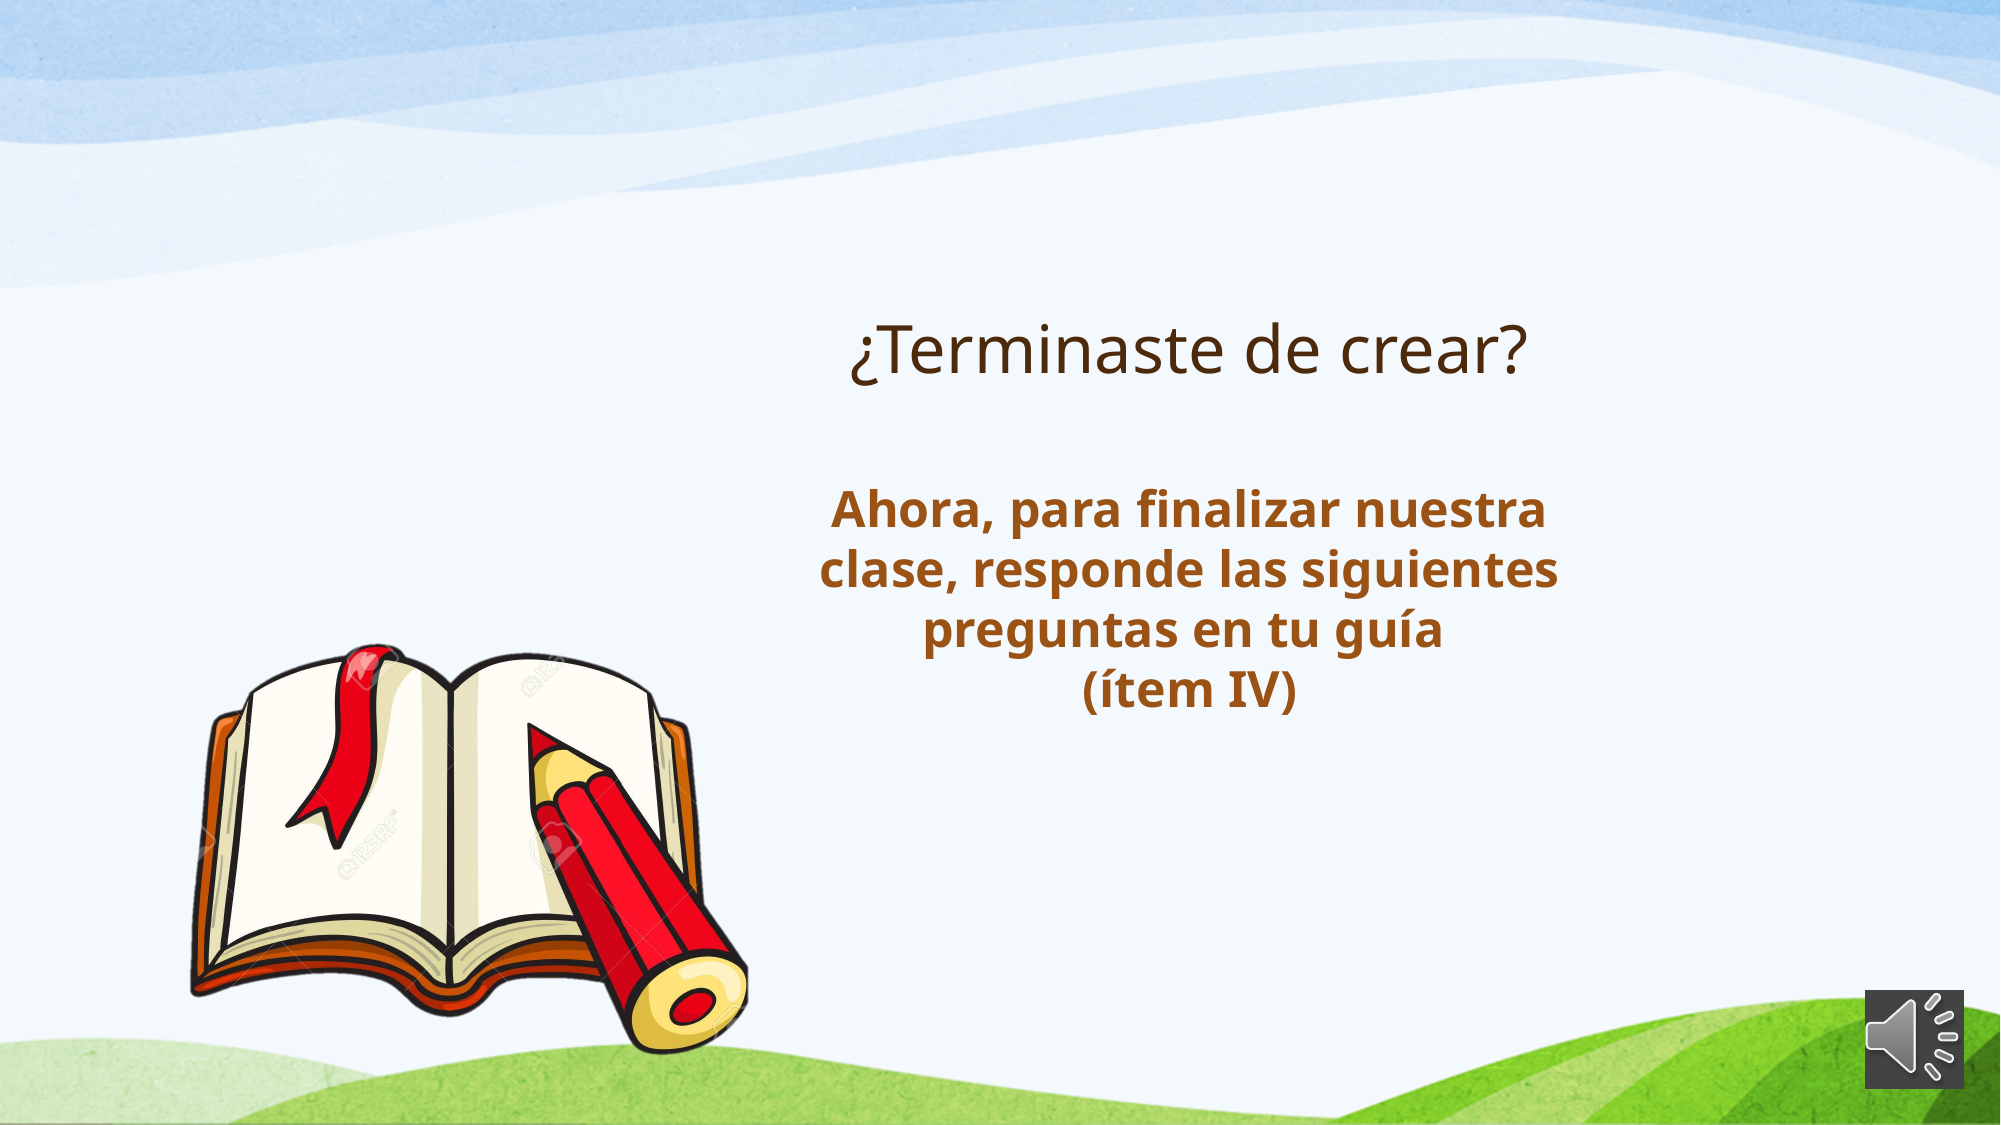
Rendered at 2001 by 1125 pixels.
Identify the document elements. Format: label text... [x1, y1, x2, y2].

list Ahora, para finalizar nuestra clase, responde las siguientes preguntas en tu guía (ítem IV) [783, 400, 1597, 725]
title ¿Terminaste de crear? [364, 195, 2000, 395]
picture [0, 0, 2001, 1125]
